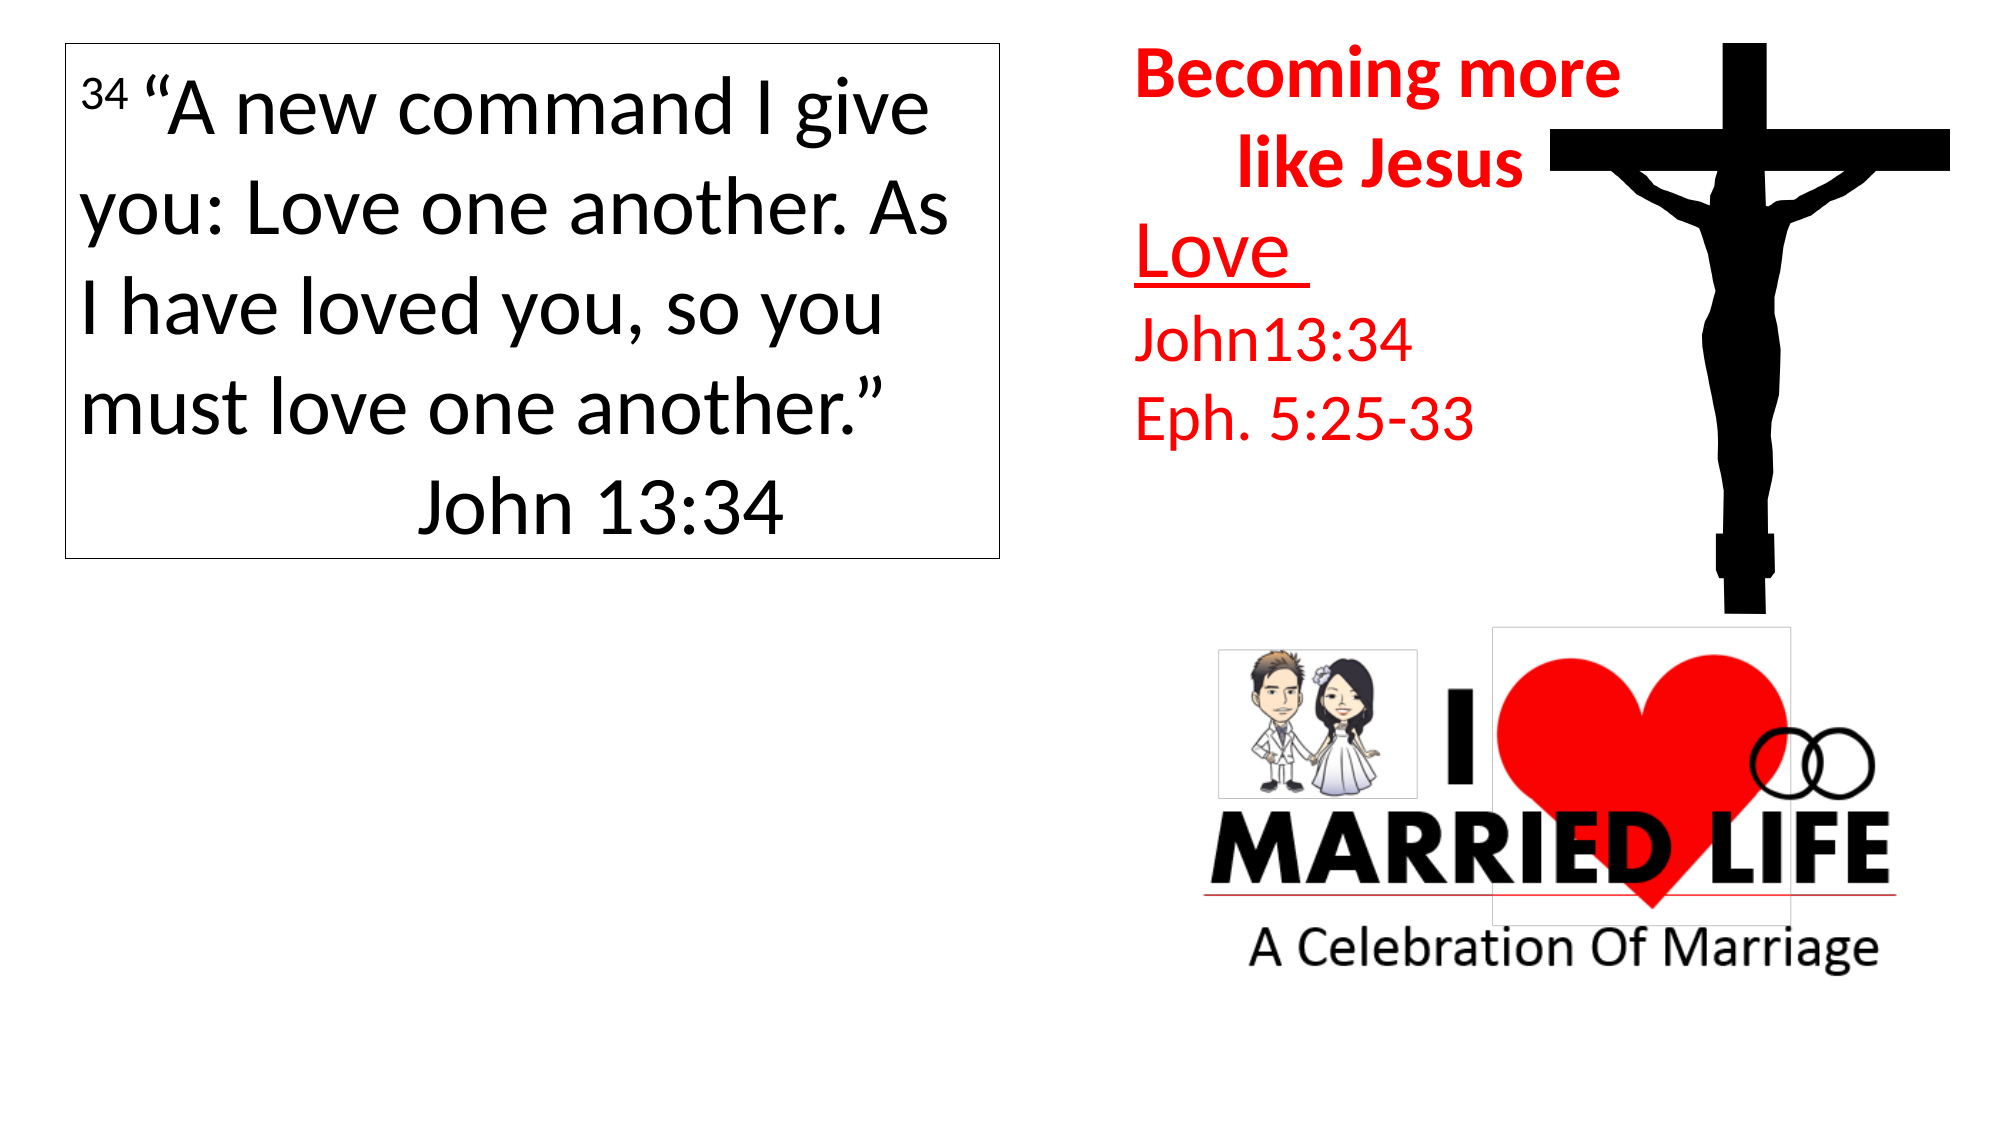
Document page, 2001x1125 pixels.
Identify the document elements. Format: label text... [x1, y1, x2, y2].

picture [1142, 43, 1958, 1019]
text_box Love John13:34 Eph. 5:25-33 [1119, 186, 1550, 462]
text_box 34 “A new command I give you: Love one another. As I have loved you, so you must love one another.” John 13:34 [65, 43, 1000, 559]
text_box Becoming more like Jesus [1119, 15, 1883, 186]
